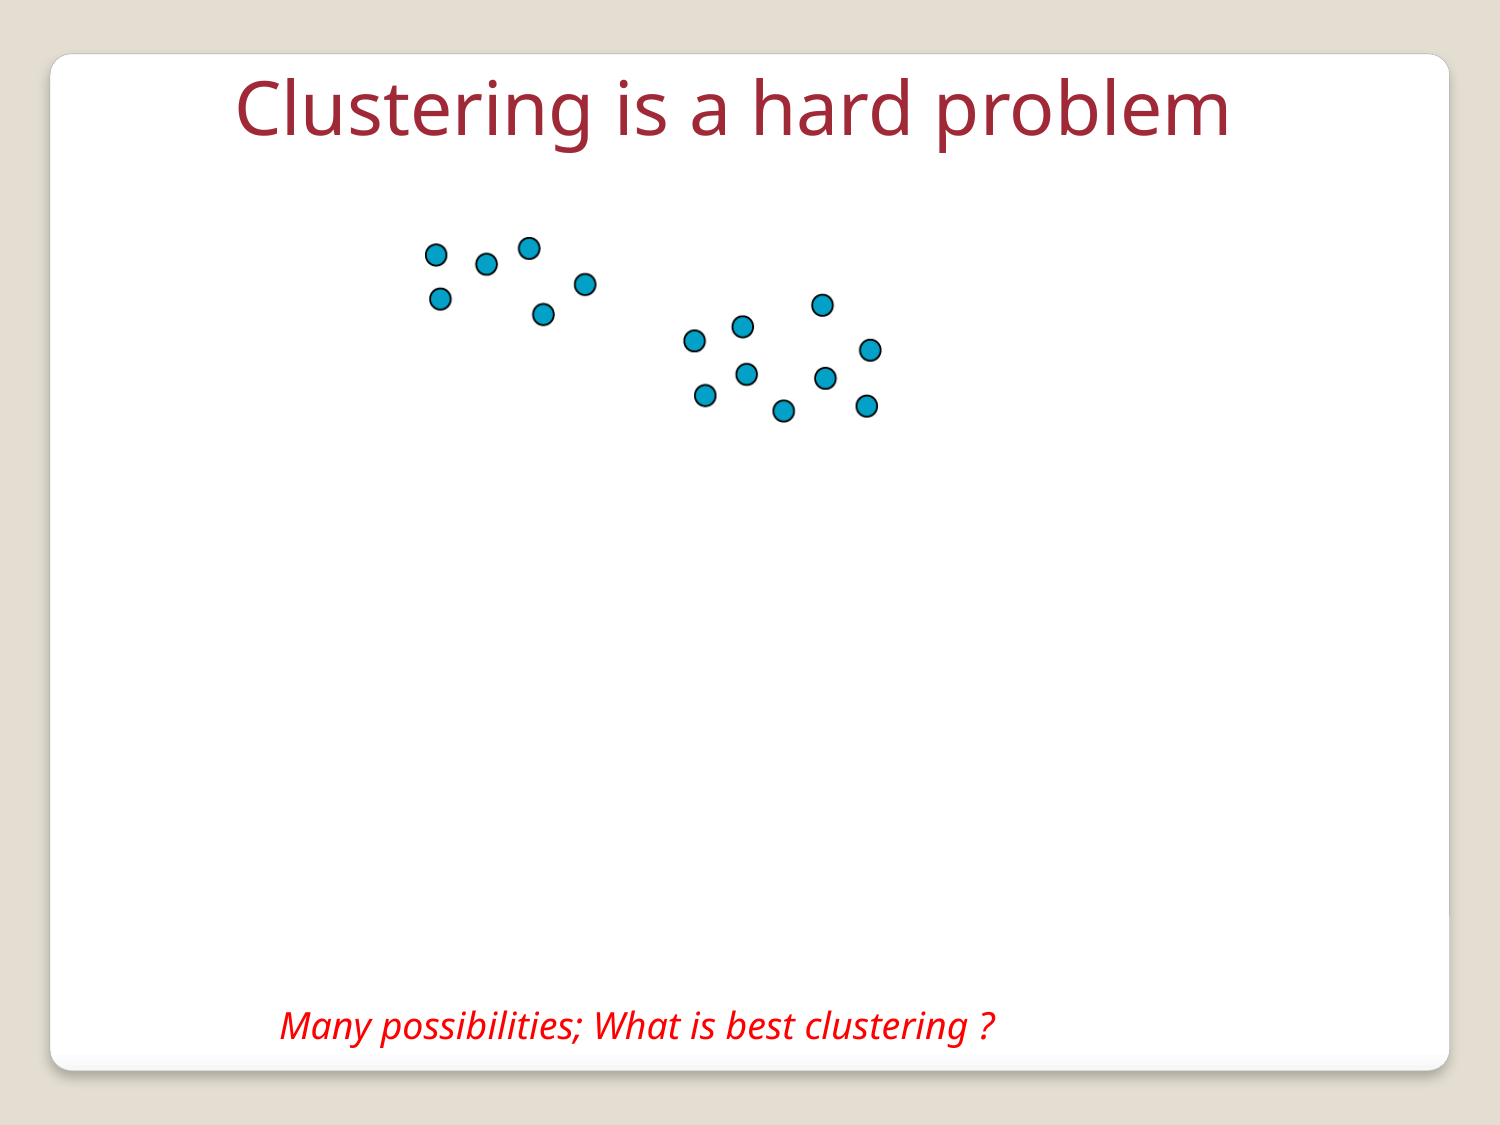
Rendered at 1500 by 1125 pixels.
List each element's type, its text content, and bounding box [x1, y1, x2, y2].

text_box Clustering is a hard problem [219, 52, 1249, 158]
picture [424, 237, 883, 423]
text_box Many possibilities; What is best clustering ? [264, 994, 1011, 1055]
